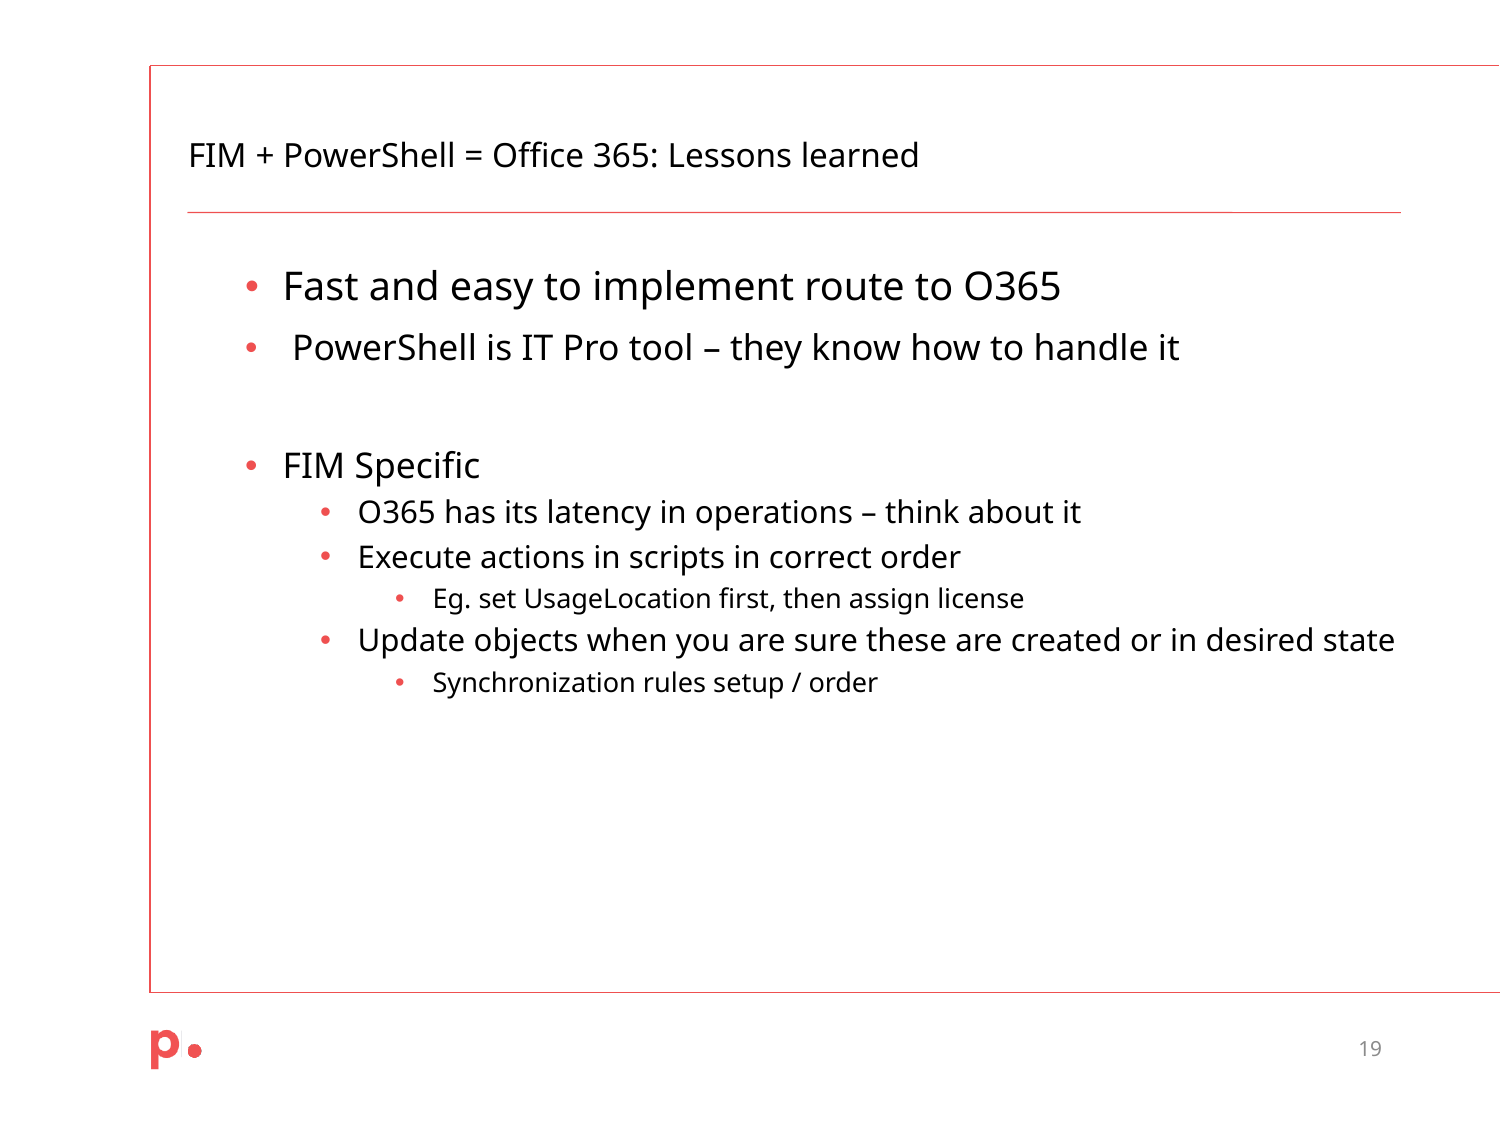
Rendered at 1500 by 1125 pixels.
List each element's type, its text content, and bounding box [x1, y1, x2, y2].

picture [138, 1007, 182, 1082]
slide_number 19 [1312, 1031, 1397, 1068]
title FIM + PowerShell = Office 365: Lessons learned [188, 113, 1399, 200]
picture [186, 1042, 202, 1059]
text_box Fast and easy to implement route to O365 PowerShell is IT Pro tool – they know how to handle it FIM Specific O365 has its latency in operations – think about it Execute actions in scripts in correct order Eg. set UsageLocation first, then assign license Update objects when you are sure these are created or in desired state Synchronization rules setup / order [230, 259, 1444, 923]
